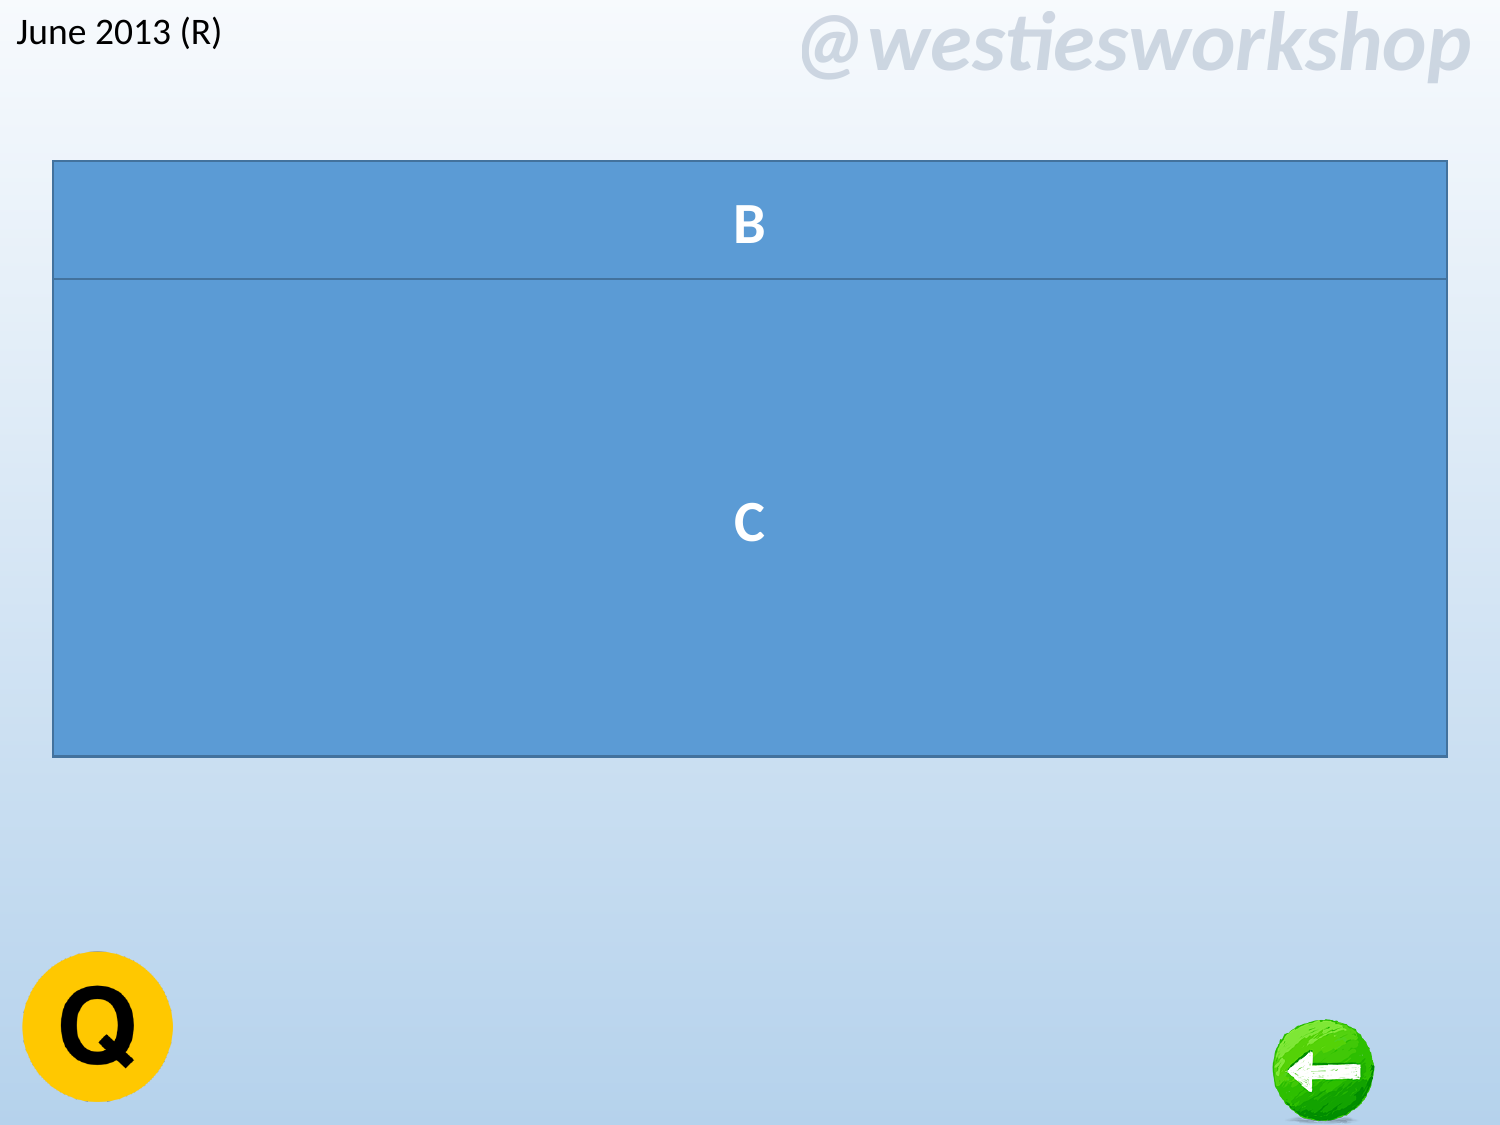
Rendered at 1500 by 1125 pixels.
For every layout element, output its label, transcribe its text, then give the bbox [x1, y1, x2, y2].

picture [1270, 1019, 1376, 1125]
picture [0, 928, 197, 1125]
picture [53, 160, 1447, 757]
text_box June 2013 (R) [1, 0, 238, 60]
